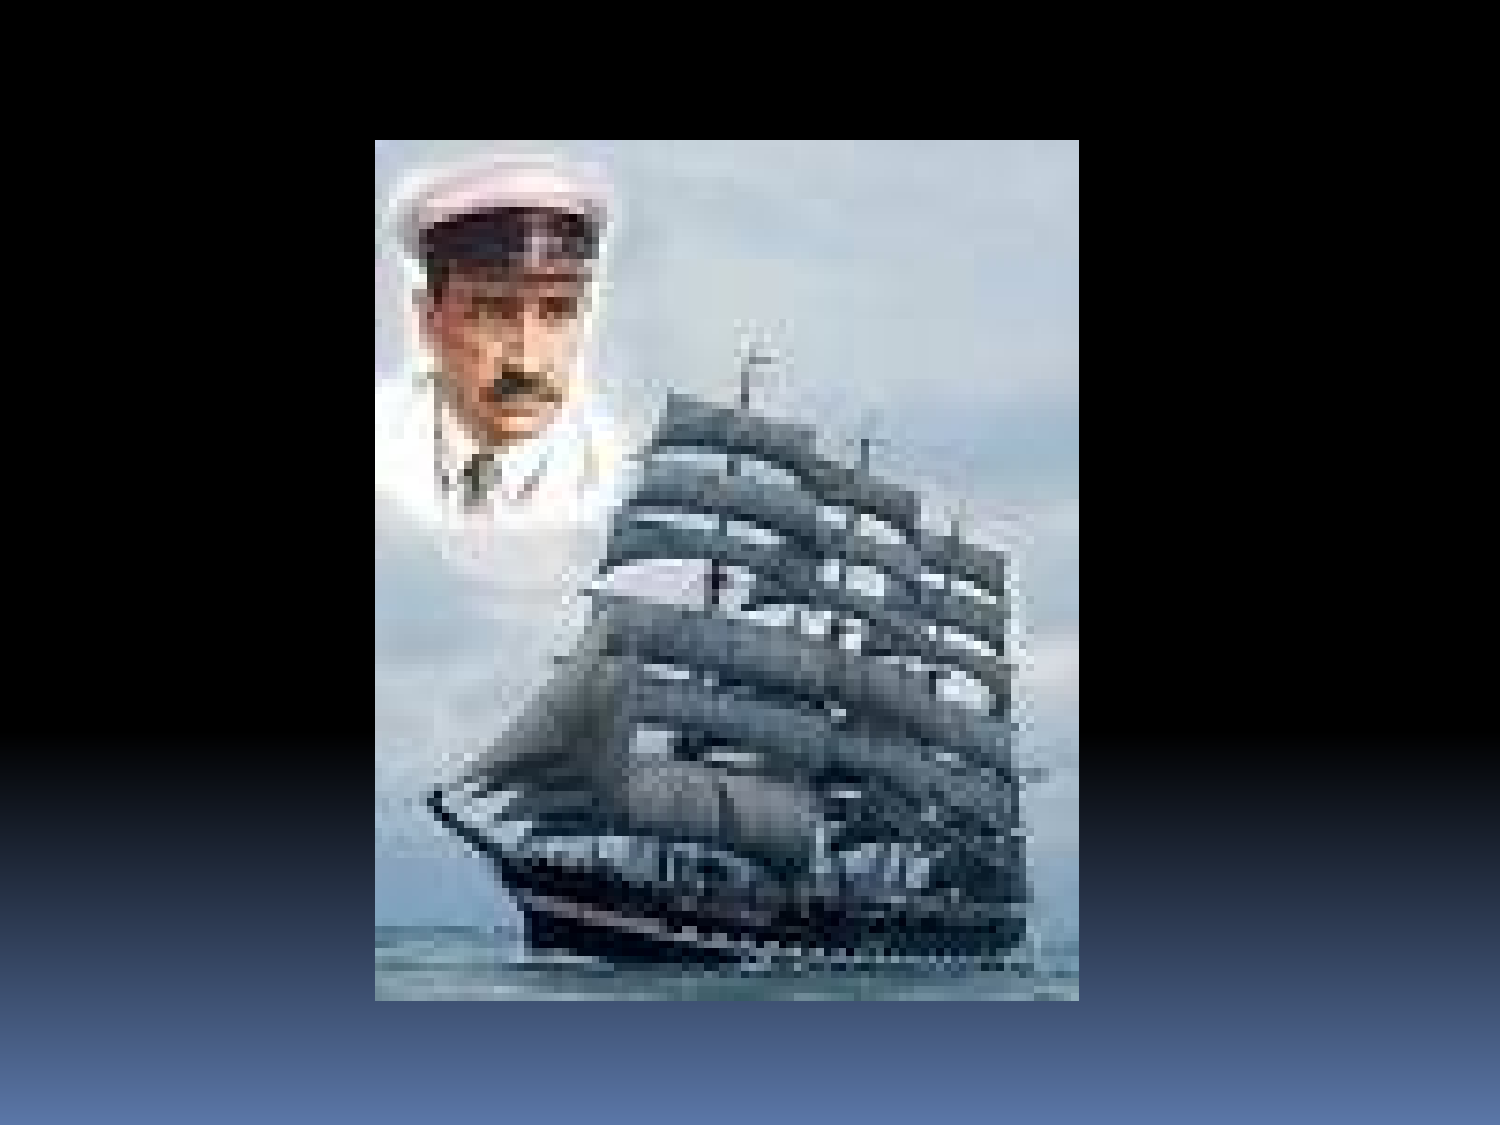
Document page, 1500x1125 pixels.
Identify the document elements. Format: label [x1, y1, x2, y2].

picture [374, 140, 1079, 1001]
